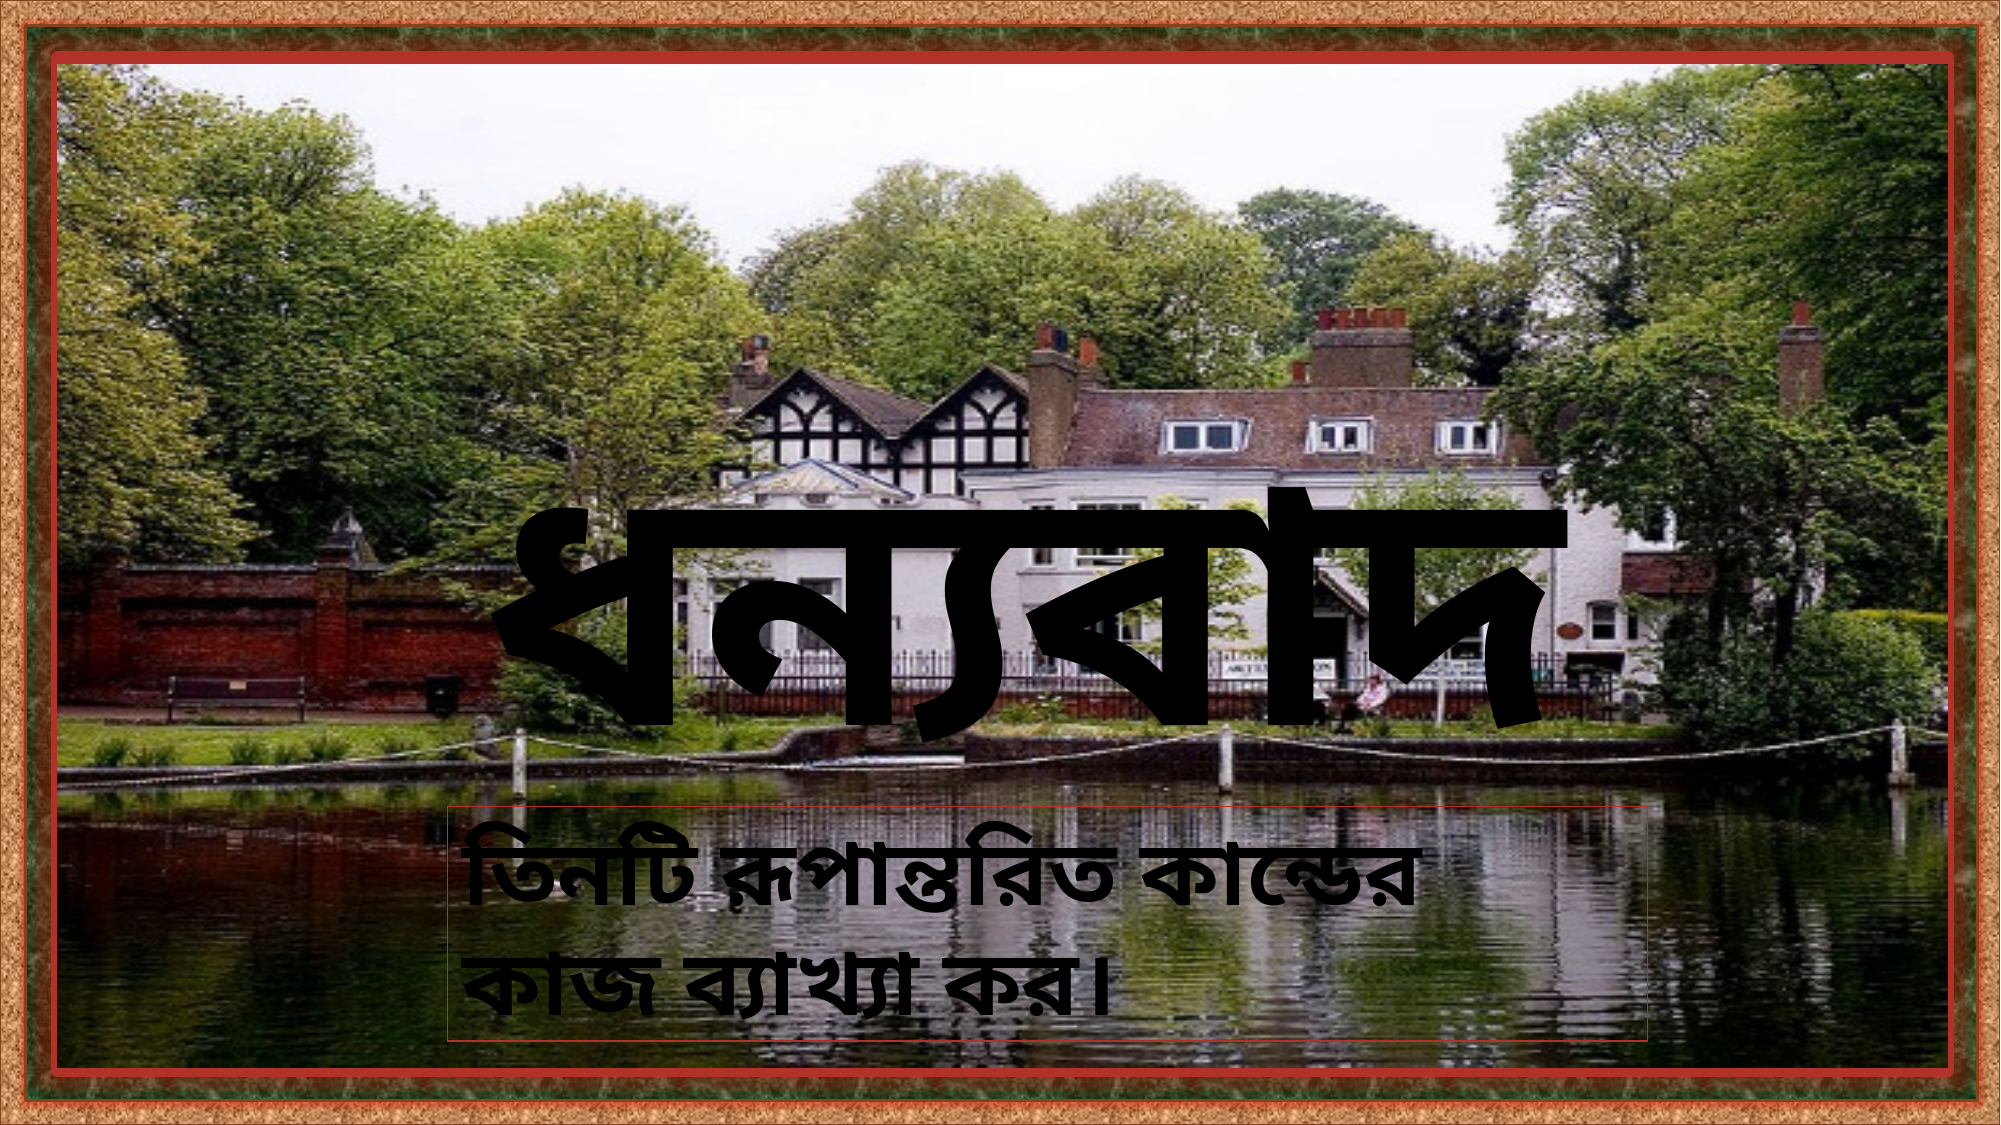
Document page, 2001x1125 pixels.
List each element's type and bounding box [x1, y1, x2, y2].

text_box [0, 0, 2000, 1125]
picture [57, 64, 1948, 1068]
text_box [30, 30, 1976, 1102]
